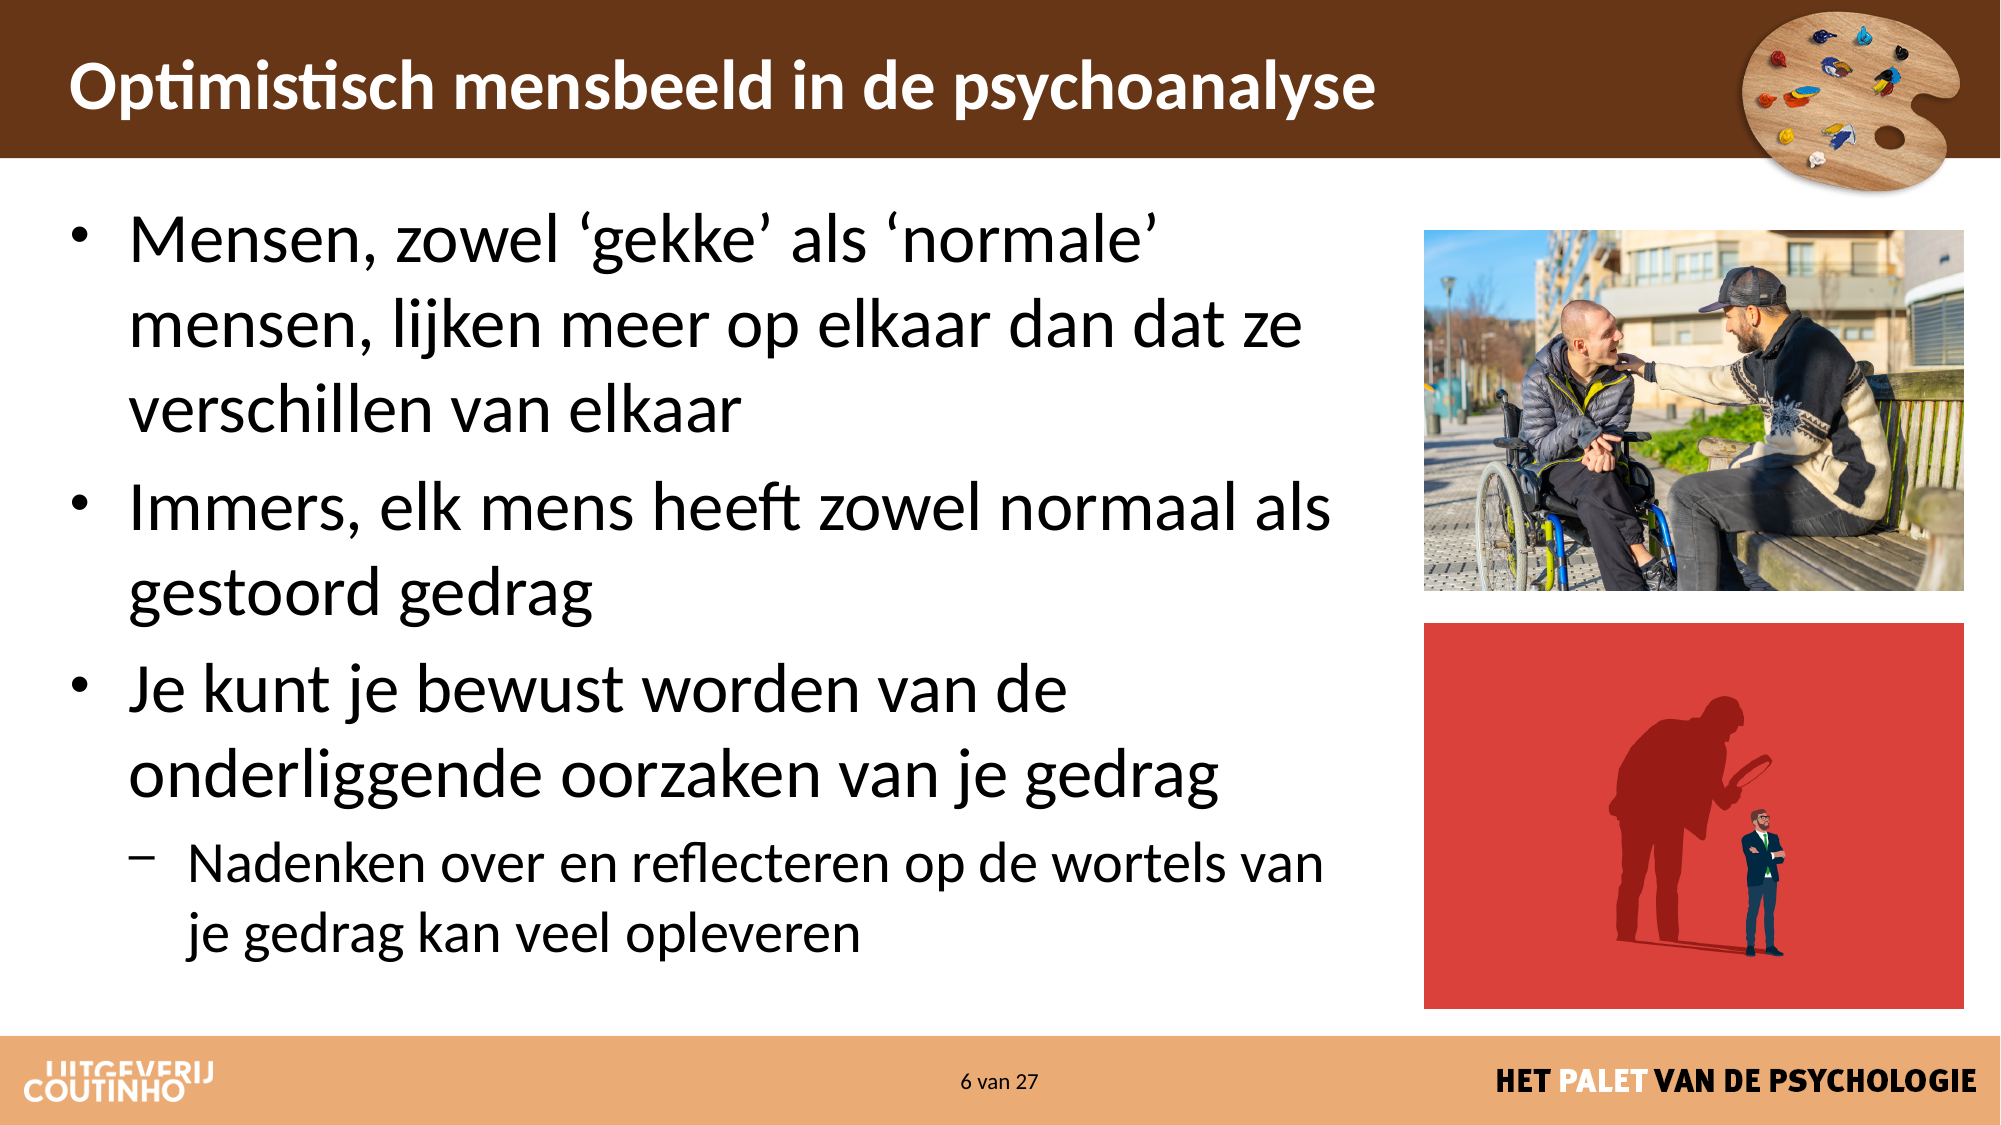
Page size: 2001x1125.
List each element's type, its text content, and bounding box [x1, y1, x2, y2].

list Mensen, zowel ‘gekke’ als ‘normale’ mensen, lijken meer op elkaar dan dat ze verschillen van elkaar Immers, elk mens heeft zowel normaal als gestoord gedrag Je kunt je bewust worden van de onderliggende oorzaken van je gedrag Nadenken over en reflecteren op de wortels van je gedrag kan veel opleveren [55, 184, 1364, 1000]
picture [0, 0, 2001, 1125]
title Optimistisch mensbeeld in de psychoanalyse [55, 31, 1721, 138]
